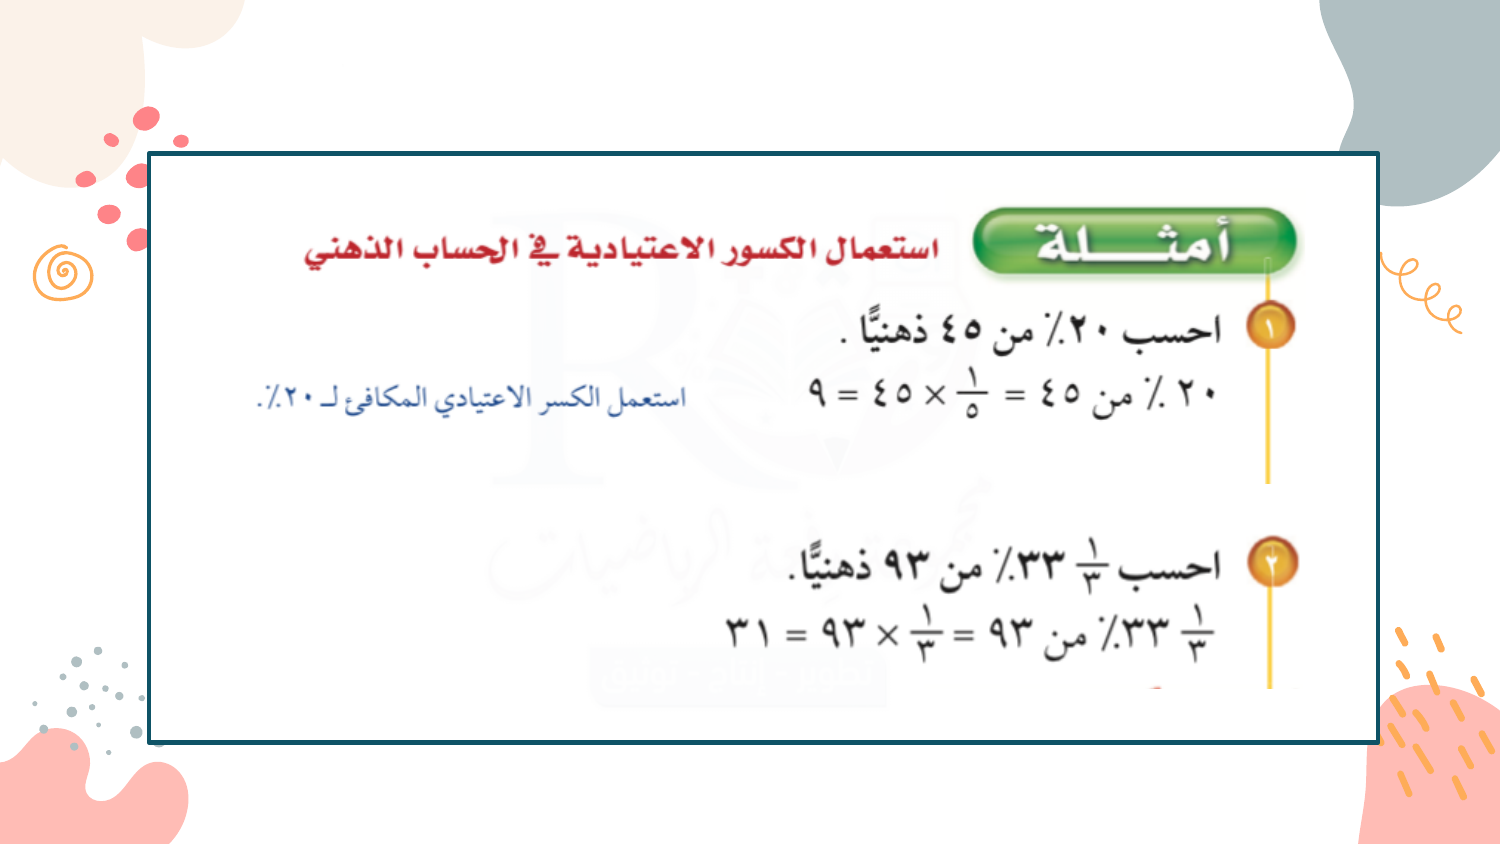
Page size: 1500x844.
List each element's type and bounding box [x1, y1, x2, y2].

picture [105, 0, 1395, 844]
